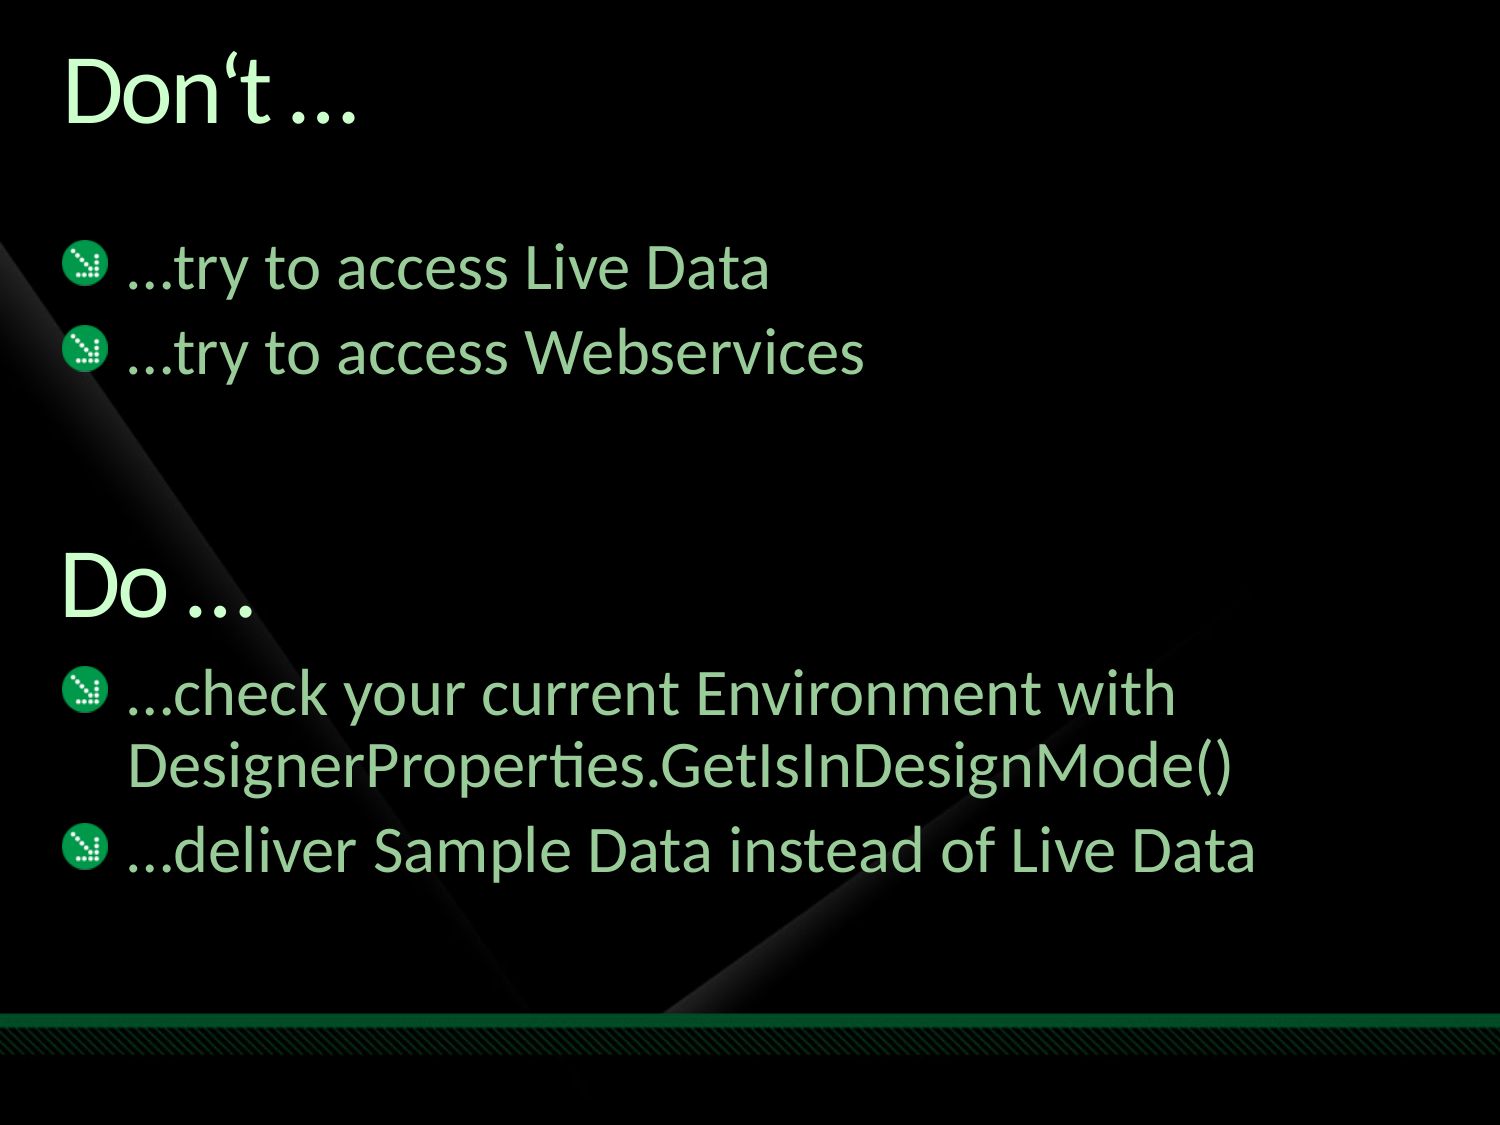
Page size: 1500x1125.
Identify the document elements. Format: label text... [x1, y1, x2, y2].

picture [0, 0, 1500, 1125]
list …try to access Live Data …try to access Webservices …check your current Environment with DesignerProperties.GetIsInDesignMode() …deliver Sample Data instead of Live Data [62, 231, 1438, 595]
text_box Do … [59, 531, 1435, 640]
title Don‘t … [62, 37, 1438, 147]
